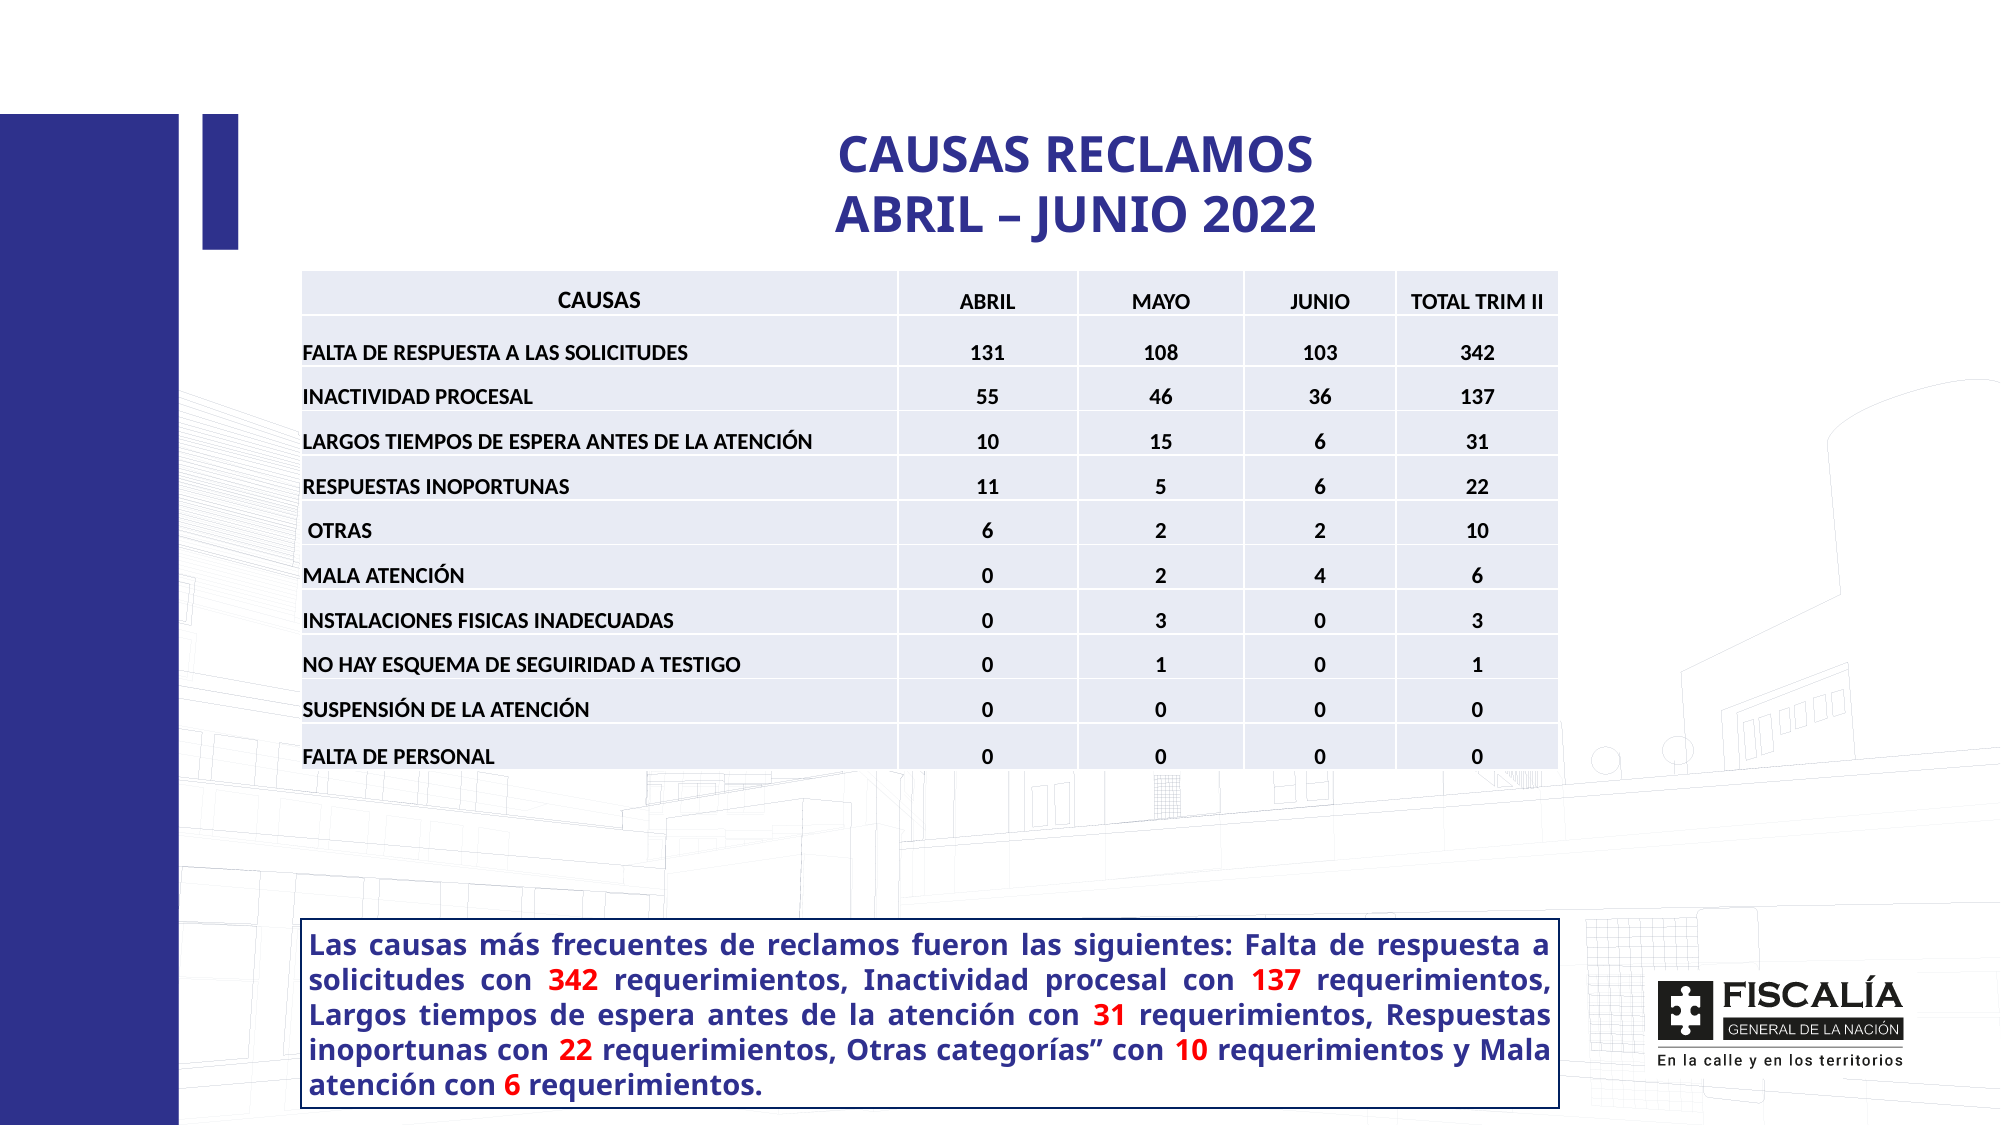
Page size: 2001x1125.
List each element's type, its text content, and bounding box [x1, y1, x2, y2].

table_cell 55 [899, 367, 1077, 410]
table_cell NO HAY ESQUEMA DE SEGUIRIDAD A TESTIGO [302, 635, 897, 678]
table_header TOTAL TRIM II [1397, 271, 1558, 314]
table_cell 0 [899, 545, 1077, 588]
table_cell 15 [1079, 411, 1243, 454]
table_header JUNIO [1245, 271, 1395, 314]
table_cell 3 [1079, 590, 1243, 633]
table_cell 46 [1079, 367, 1243, 410]
picture [0, 0, 2001, 1125]
table_cell OTRAS [302, 501, 897, 544]
table_header MAYO [1079, 271, 1243, 314]
table_cell 0 [1397, 724, 1558, 769]
text_box Las causas más frecuentes de reclamos fueron las siguientes: Falta de respuesta a solicitudes con 342 requerimientos, Inactividad procesal con 137 requerimientos, Largos tiempos de espera antes de la atención con 31 requerimientos, Respuestas inoportunas con 22 requerimientos, Otras categorías” con 10 requerimientos y Mala atención con 6 requerimientos. [300, 918, 1560, 1109]
table_cell 131 [899, 316, 1077, 365]
table_cell INACTIVIDAD PROCESAL [302, 367, 897, 410]
table_cell 342 [1397, 316, 1558, 365]
text_box CAUSAS RECLAMOS ABRIL – JUNIO 2022 [263, 115, 1889, 251]
table_cell 6 [1397, 545, 1558, 588]
table_cell 137 [1397, 367, 1558, 410]
table_cell 0 [899, 635, 1077, 678]
table_cell 0 [1397, 679, 1558, 722]
table_cell 6 [1245, 456, 1395, 499]
table_cell 0 [1245, 724, 1395, 769]
table_cell 6 [1245, 411, 1395, 454]
table_cell 22 [1397, 456, 1558, 499]
table_cell 36 [1245, 367, 1395, 410]
table_cell RESPUESTAS INOPORTUNAS [302, 456, 897, 499]
table_cell 2 [1079, 545, 1243, 588]
table_cell 0 [1245, 679, 1395, 722]
table_cell 0 [1079, 679, 1243, 722]
table_cell 2 [1245, 501, 1395, 544]
table_cell 1 [1079, 635, 1243, 678]
table_cell SUSPENSIÓN DE LA ATENCIÓN [302, 679, 897, 722]
table_cell FALTA DE PERSONAL [302, 724, 897, 769]
table_cell 0 [899, 679, 1077, 722]
table_cell 10 [899, 411, 1077, 454]
table_cell INSTALACIONES FISICAS INADECUADAS [302, 590, 897, 633]
table_cell LARGOS TIEMPOS DE ESPERA ANTES DE LA ATENCIÓN [302, 411, 897, 454]
table_cell 108 [1079, 316, 1243, 365]
table_cell 0 [1245, 590, 1395, 633]
table_cell 103 [1245, 316, 1395, 365]
table_cell 5 [1079, 456, 1243, 499]
table_cell 0 [1245, 635, 1395, 678]
table_cell 11 [899, 456, 1077, 499]
table_cell 1 [1397, 635, 1558, 678]
table_cell 4 [1245, 545, 1395, 588]
table_cell MALA ATENCIÓN [302, 545, 897, 588]
table_cell 0 [899, 590, 1077, 633]
table_cell 0 [1079, 724, 1243, 769]
table_cell FALTA DE RESPUESTA A LAS SOLICITUDES [302, 316, 897, 365]
table_header CAUSAS [302, 271, 897, 314]
table_header ABRIL [899, 271, 1077, 314]
table_cell 6 [899, 501, 1077, 544]
table_cell 0 [899, 724, 1077, 769]
table_cell 10 [1397, 501, 1558, 544]
table_cell 2 [1079, 501, 1243, 544]
table_cell 3 [1397, 590, 1558, 633]
table_cell 31 [1397, 411, 1558, 454]
